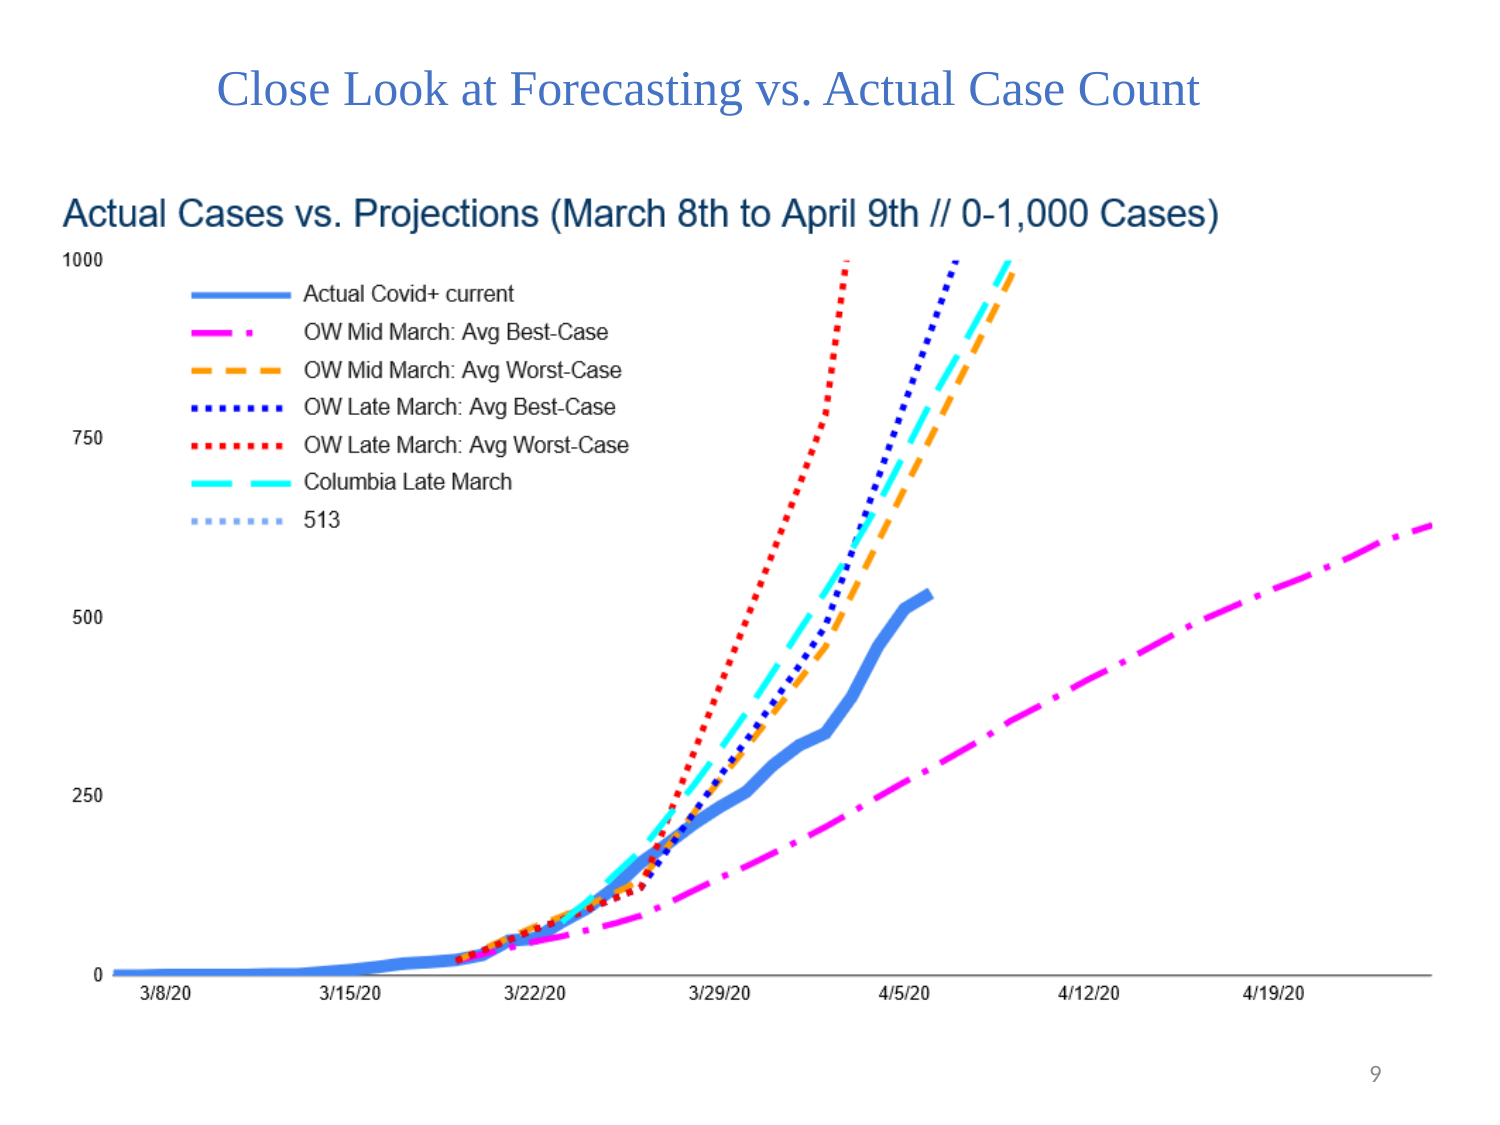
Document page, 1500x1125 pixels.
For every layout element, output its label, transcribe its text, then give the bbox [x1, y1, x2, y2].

title Close Look at Forecasting vs. Actual Case Count [68, 42, 1362, 137]
slide_number 9 [1059, 1042, 1397, 1103]
picture [28, 162, 1472, 1017]
